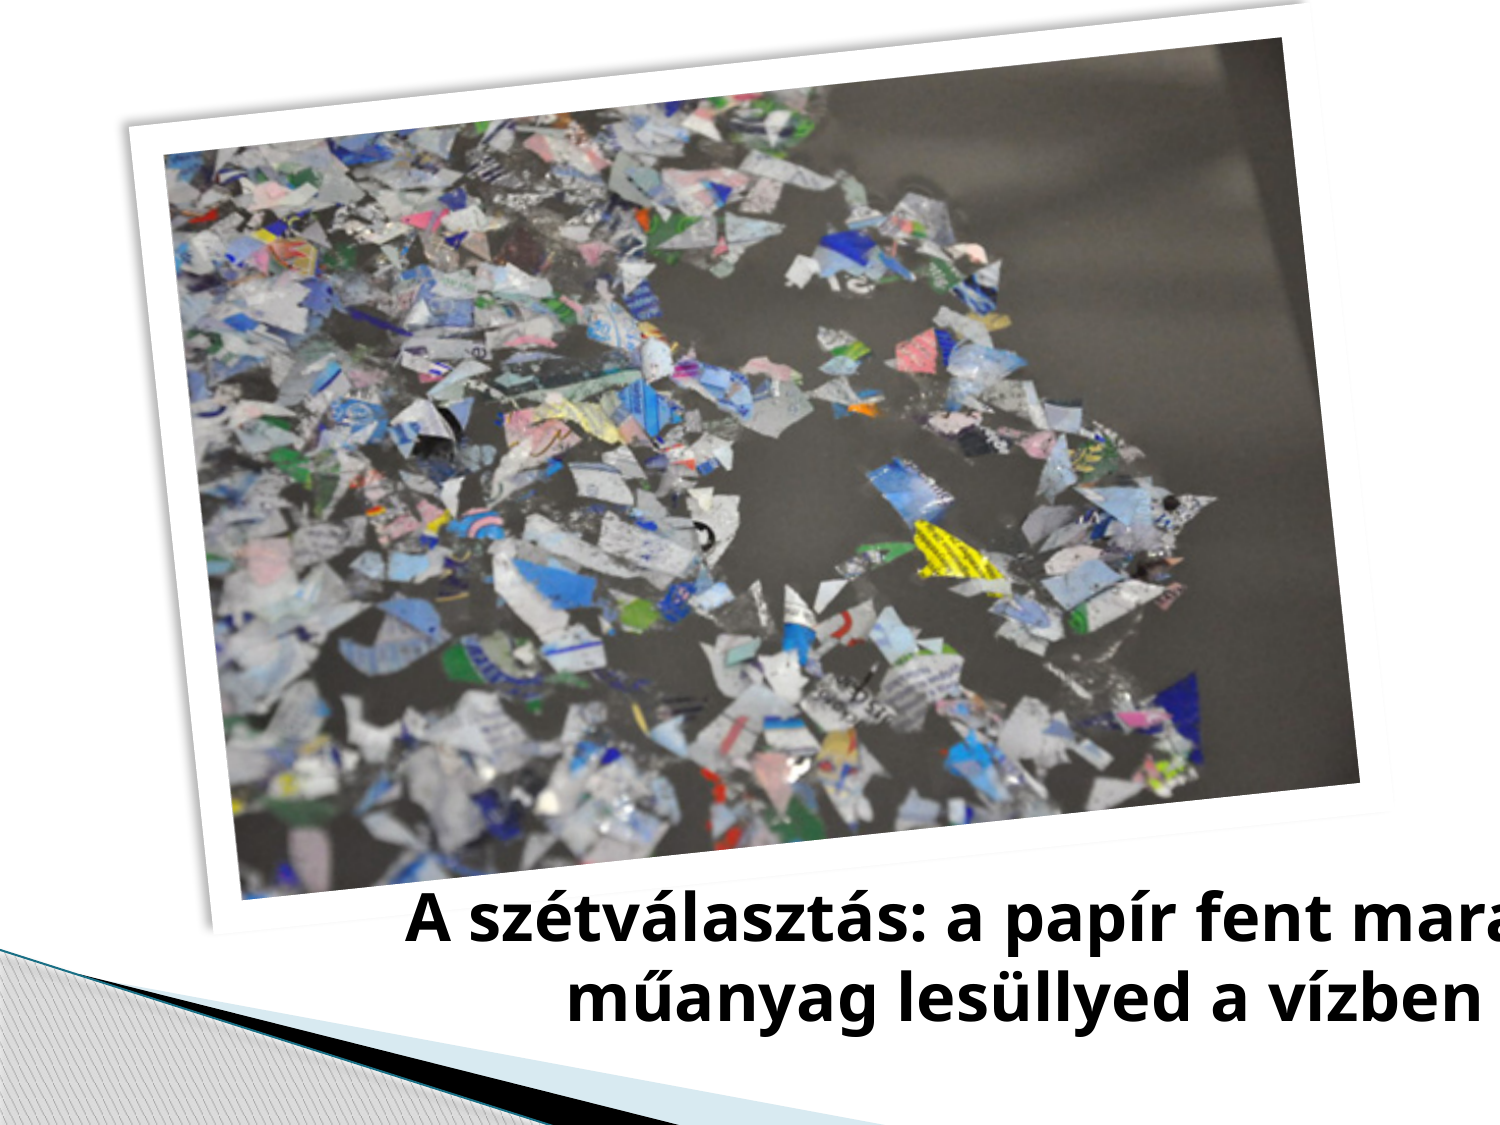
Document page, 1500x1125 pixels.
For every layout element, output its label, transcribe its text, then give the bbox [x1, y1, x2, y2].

picture [165, 38, 1360, 900]
text_box A szétválasztás: a papír fent marad, a műanyag lesüllyed a vízben [386, 867, 1500, 1042]
